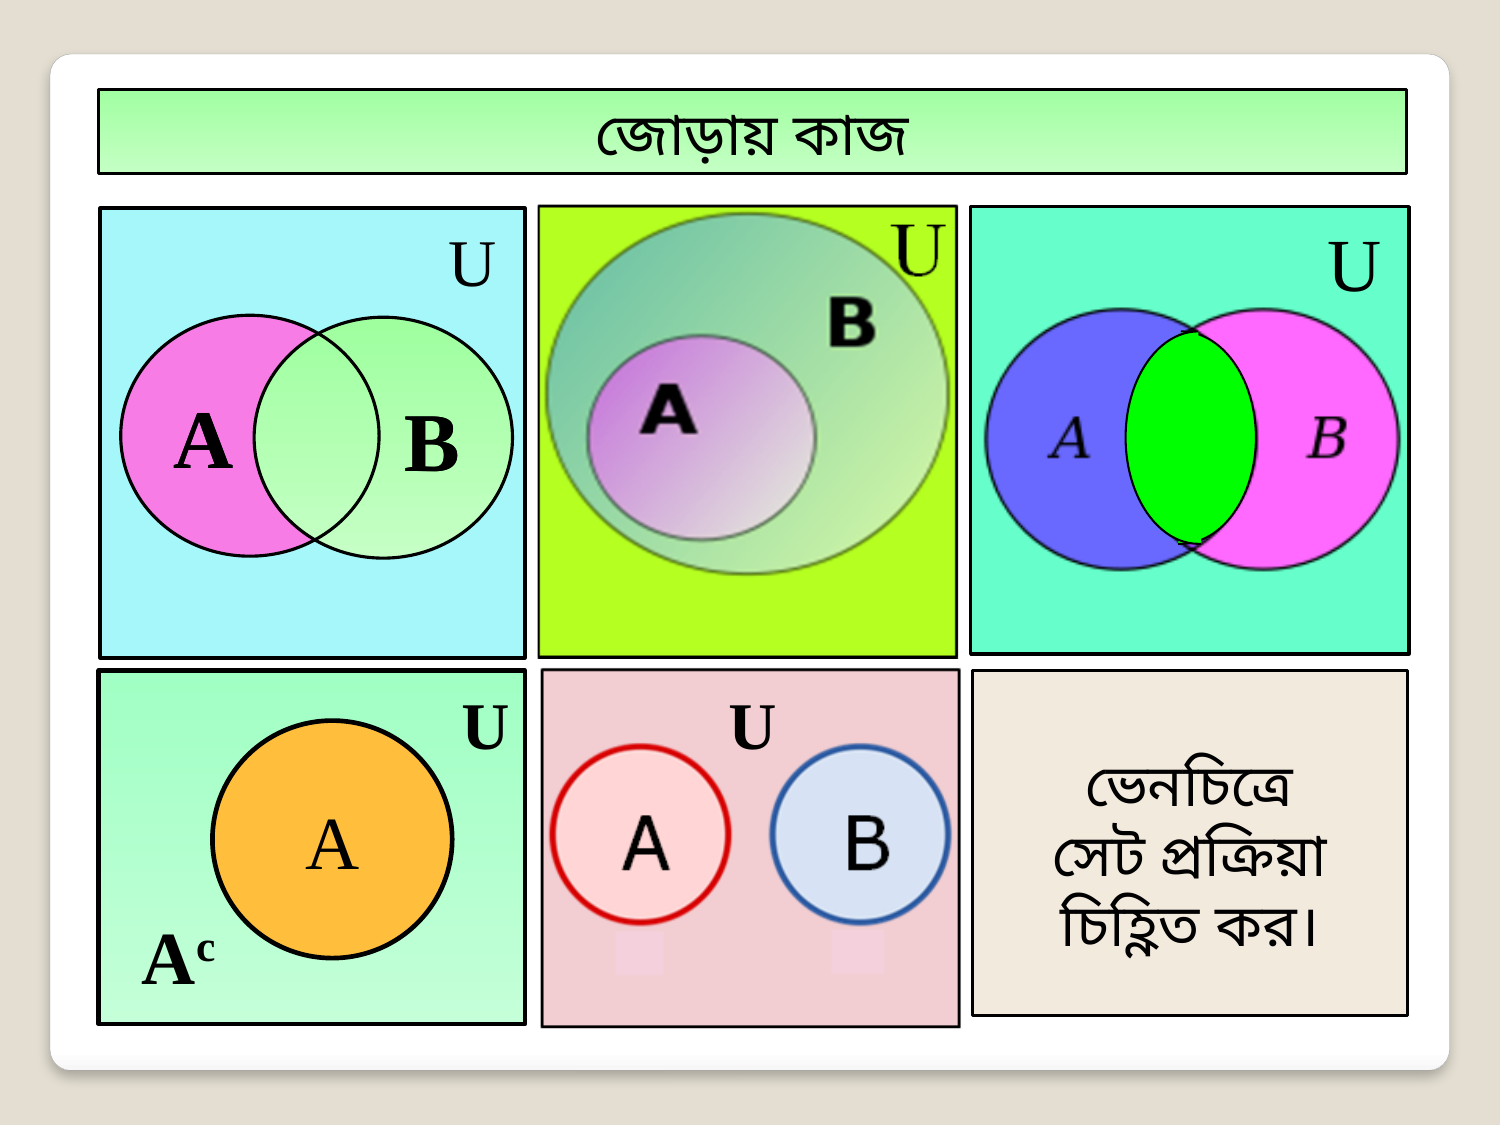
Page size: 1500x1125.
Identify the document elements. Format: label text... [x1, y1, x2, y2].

text_box Ac [127, 902, 231, 1007]
text_box ভেনচিত্রে সেট প্রক্রিয়া চিহ্ণিত কর। [975, 670, 1408, 1016]
text_box [95, 667, 528, 1027]
picture [537, 199, 961, 659]
text_box B [315, 313, 516, 562]
text_box U [433, 212, 512, 307]
text_box জোড়ায় কাজ [98, 89, 1407, 174]
picture [535, 662, 970, 1035]
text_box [1105, 331, 1272, 545]
text_box A [208, 717, 456, 962]
text_box U [446, 675, 525, 770]
text_box A [117, 311, 383, 560]
text_box [96, 205, 528, 661]
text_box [971, 207, 1408, 653]
